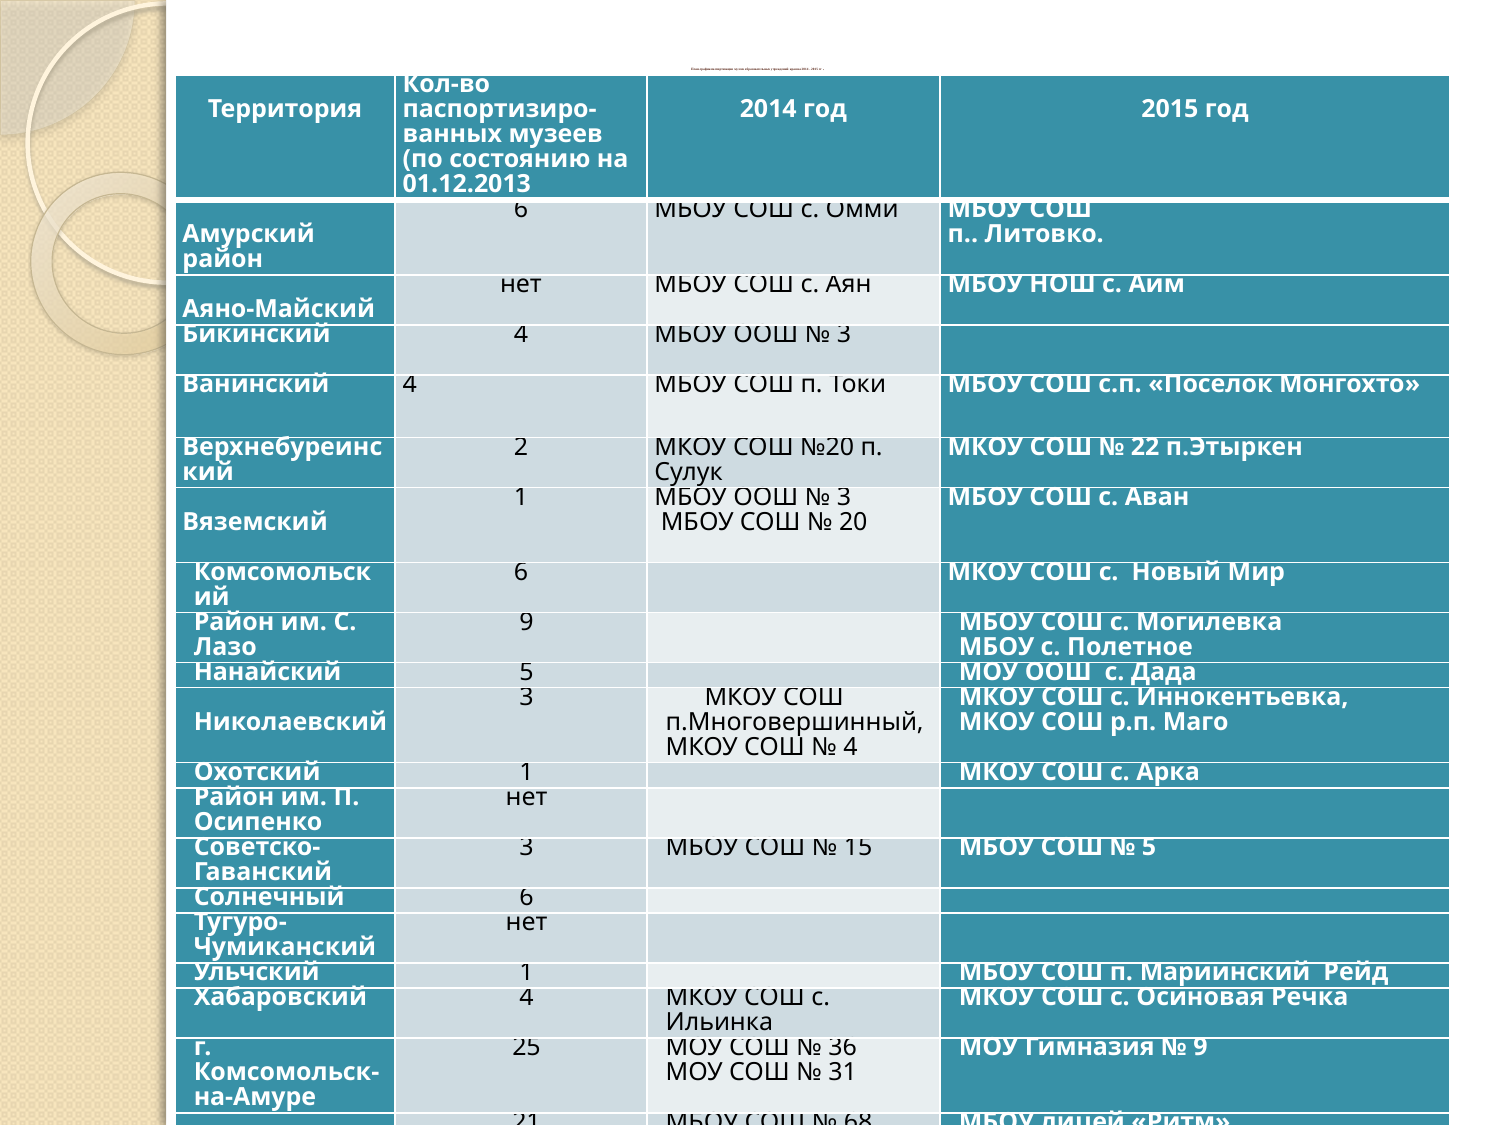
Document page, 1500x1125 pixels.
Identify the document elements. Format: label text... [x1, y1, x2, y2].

table_cell Ульчский [176, 964, 394, 987]
table_cell МБОУ СОШ с. Аван [941, 488, 1449, 562]
table_cell МКОУ СОШ с. Осиновая Речка [941, 989, 1449, 1037]
table_cell 9 [396, 613, 646, 662]
table_cell Район им. С. Лазо [176, 613, 394, 662]
table_cell МБОУ лицей «Ритм» МБОУ СОШ № 39 [941, 1114, 1449, 1125]
table_cell МБОУ ООШ № 3 [648, 326, 939, 374]
table_cell 25 [396, 1039, 646, 1112]
table_cell МБОУ СОШ п. Токи [648, 376, 939, 437]
table_cell МБОУ СОШ с. Омми [648, 203, 939, 274]
table_cell [648, 914, 939, 962]
table_cell 21 [396, 1114, 646, 1125]
table_header 2014 год [648, 76, 939, 197]
table_cell [648, 663, 939, 687]
table_cell Нанайский [176, 663, 394, 687]
table_cell [648, 964, 939, 987]
table_cell Аяно-Майский [176, 276, 394, 324]
table_cell [648, 613, 939, 662]
table_cell 3 [396, 688, 646, 762]
table_cell г. Комсомольск-на-Амуре [176, 1039, 394, 1112]
table_cell [941, 789, 1449, 837]
table_cell Верхнебуреинский [176, 438, 394, 487]
table_cell Тугуро-Чумиканский [176, 914, 394, 962]
table_cell МОУ ООШ с. Дада [941, 663, 1449, 687]
table_cell Охотский [176, 763, 394, 787]
table_cell МБОУ СОШ с.п. «Поселок Монгохто» [941, 376, 1449, 437]
table_cell нет [396, 276, 646, 324]
table_cell Хабаровский [176, 989, 394, 1037]
table_cell [941, 914, 1449, 962]
table_cell Солнечный [176, 889, 394, 912]
table_cell МКОУ СОШ с. Иннокентьевка, МКОУ СОШ р.п. Маго [941, 688, 1449, 762]
table_cell 1 [396, 763, 646, 787]
table_cell нет [396, 914, 646, 962]
table_cell [941, 889, 1449, 912]
table_cell 2 [396, 438, 646, 487]
table_cell МБОУ ООШ № 3 МБОУ СОШ № 20 [648, 488, 939, 562]
table_cell 1 [396, 964, 646, 987]
table_cell МБОУ СОШ № 68 МБОУ Гимназия № 3 [648, 1114, 939, 1125]
table_header 2015 год [941, 76, 1449, 197]
table_header Территория [176, 76, 394, 197]
table_cell МБОУ СОШ № 5 [941, 839, 1449, 887]
table_cell МБОУ СОШ п. Мариинский Рейд [941, 964, 1449, 987]
table_cell [648, 763, 939, 787]
table_cell Ванинский [176, 376, 394, 437]
table_cell МКОУ СОШ с. Арка [941, 763, 1449, 787]
table_cell [648, 563, 939, 612]
table_cell 6 [396, 563, 646, 612]
table_cell [648, 789, 939, 837]
table_cell 5 [396, 663, 646, 687]
table_cell 1 [396, 488, 646, 562]
table_cell Амурский район [176, 203, 394, 274]
table_cell Вяземский [176, 488, 394, 562]
table_cell МКОУ СОШ с. Новый Мир [941, 563, 1449, 612]
table_cell Николаевский [176, 688, 394, 762]
table_cell МБОУ СОШ п.. Литовко. [941, 203, 1449, 274]
table_cell МОУ Гимназия № 9 [941, 1039, 1449, 1112]
table_cell МБОУ НОШ с. Аим [941, 276, 1449, 324]
table_cell [648, 889, 939, 912]
table_cell Район им. П. Осипенко [176, 789, 394, 837]
table_cell нет [396, 789, 646, 837]
table_cell 6 [396, 203, 646, 274]
table_header Кол-во паспортизиро-ванных музеев (по состоянию на 01.12.2013 [396, 76, 646, 197]
table_cell 6 [396, 889, 646, 912]
table_cell Советско-Гаванский [176, 839, 394, 887]
table_cell 3 [396, 839, 646, 887]
table_cell 4 [396, 326, 646, 374]
table_cell Комсомольский [176, 563, 394, 612]
title План-график паспортизации музеев образовательных учреждений края на 2014 - 2015 гг. [50, 45, 1466, 100]
table_cell МБОУ СОШ с. Аян [648, 276, 939, 324]
table_cell МБОУ СОШ № 15 [648, 839, 939, 887]
table_cell 4 [396, 989, 646, 1037]
table_cell Бикинский [176, 326, 394, 374]
table_cell [941, 326, 1449, 374]
table_cell г. Хабаровск [176, 1114, 394, 1125]
table_cell 4 [396, 376, 646, 437]
table_cell МКОУ СОШ № 22 п.Этыркен [941, 438, 1449, 487]
table_cell МОУ СОШ № 36 МОУ СОШ № 31 [648, 1039, 939, 1112]
table_cell МКОУ СОШ с. Ильинка [648, 989, 939, 1037]
table_cell МБОУ СОШ с. Могилевка МБОУ с. Полетное [941, 613, 1449, 662]
table_cell МКОУ СОШ №20 п. Сулук [648, 438, 939, 487]
table_cell МКОУ СОШ п.Многовершинный, МКОУ СОШ № 4 [648, 688, 939, 762]
